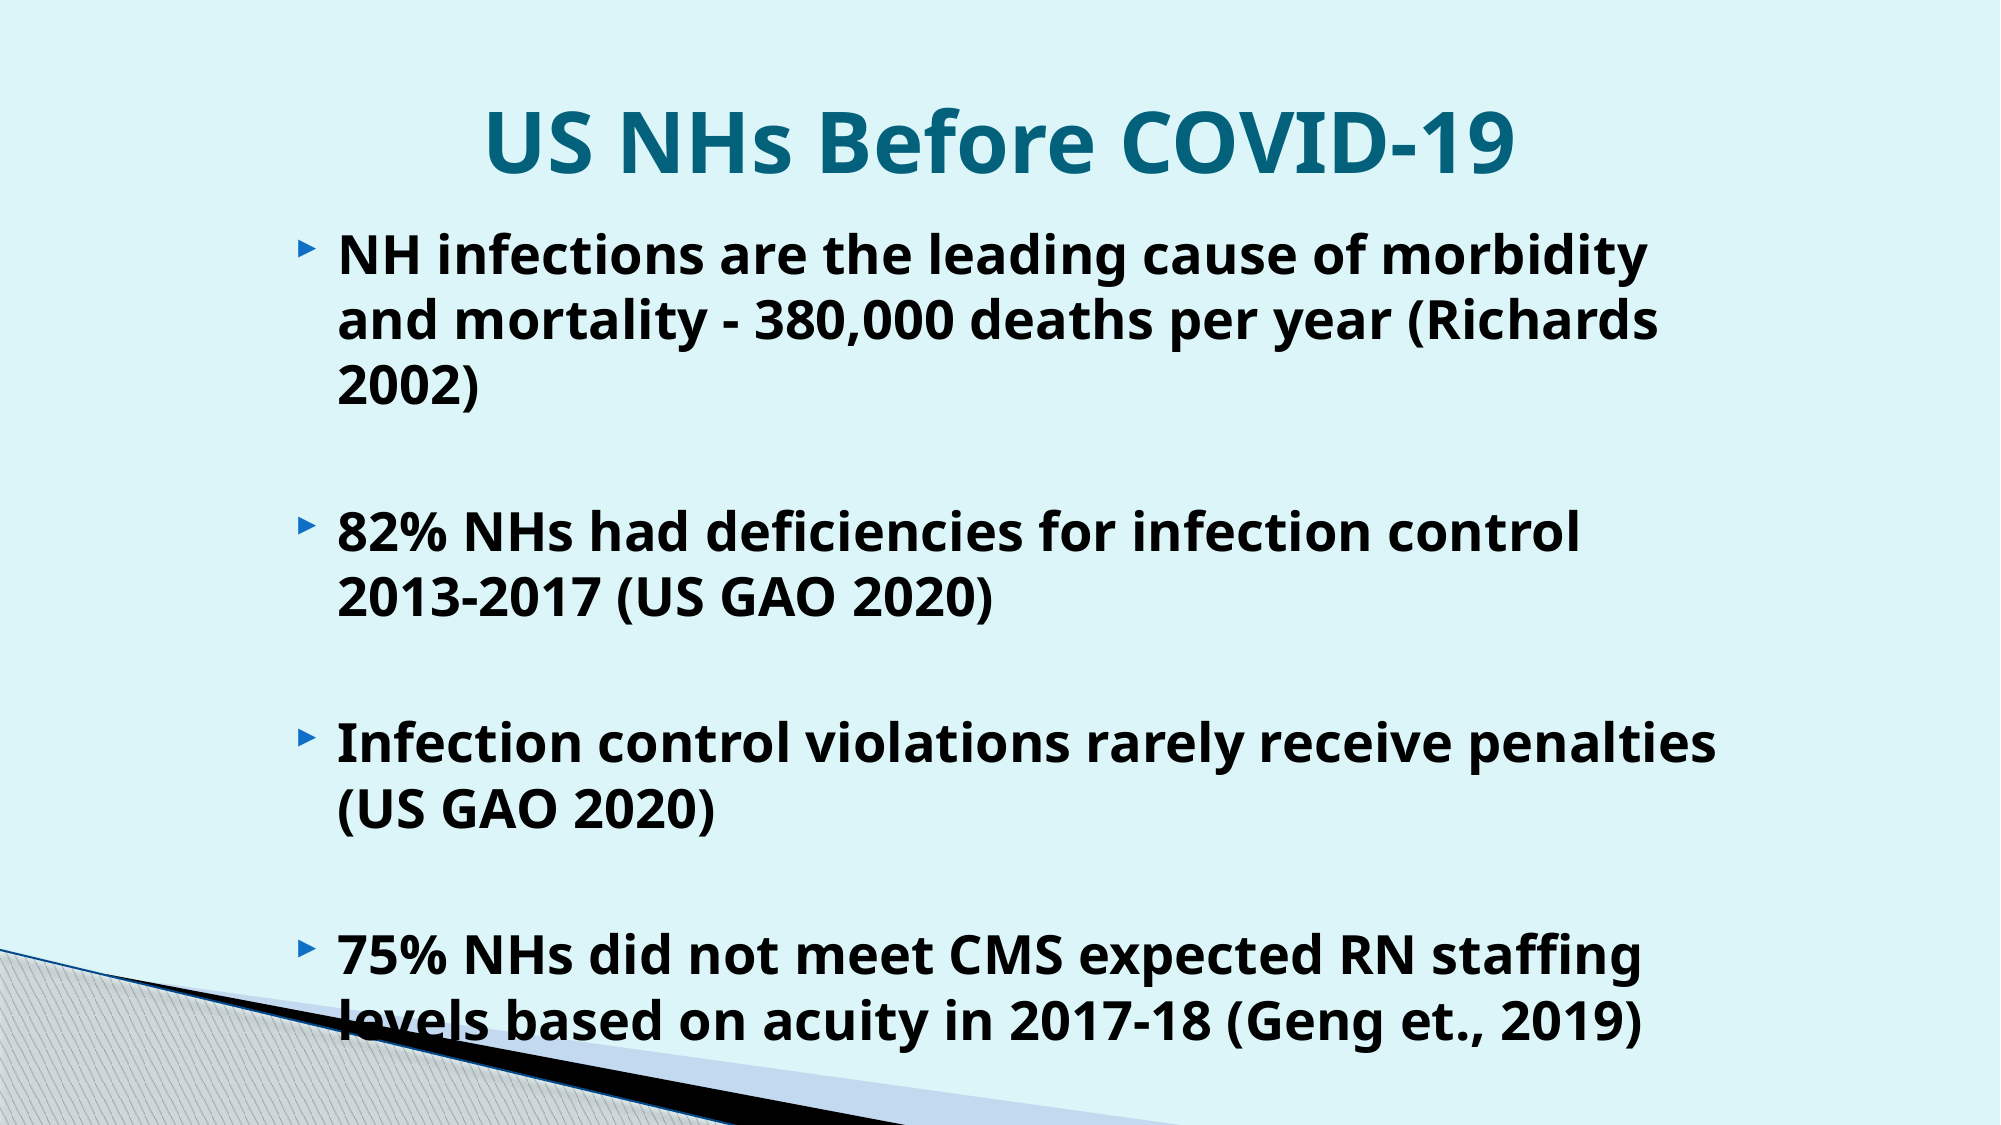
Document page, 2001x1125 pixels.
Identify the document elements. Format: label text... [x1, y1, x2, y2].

list NH infections are the leading cause of morbidity and mortality - 380,000 deaths per year (Richards 2002) 82% NHs had deficiencies for infection control 2013-2017 (US GAO 2020) Infection control violations rarely receive penalties (US GAO 2020) 75% NHs did not meet CMS expected RN staffing levels based on acuity in 2017-18 (Geng et., 2019) [262, 233, 1750, 1063]
title US NHs Before COVID-19 [99, 45, 1900, 233]
